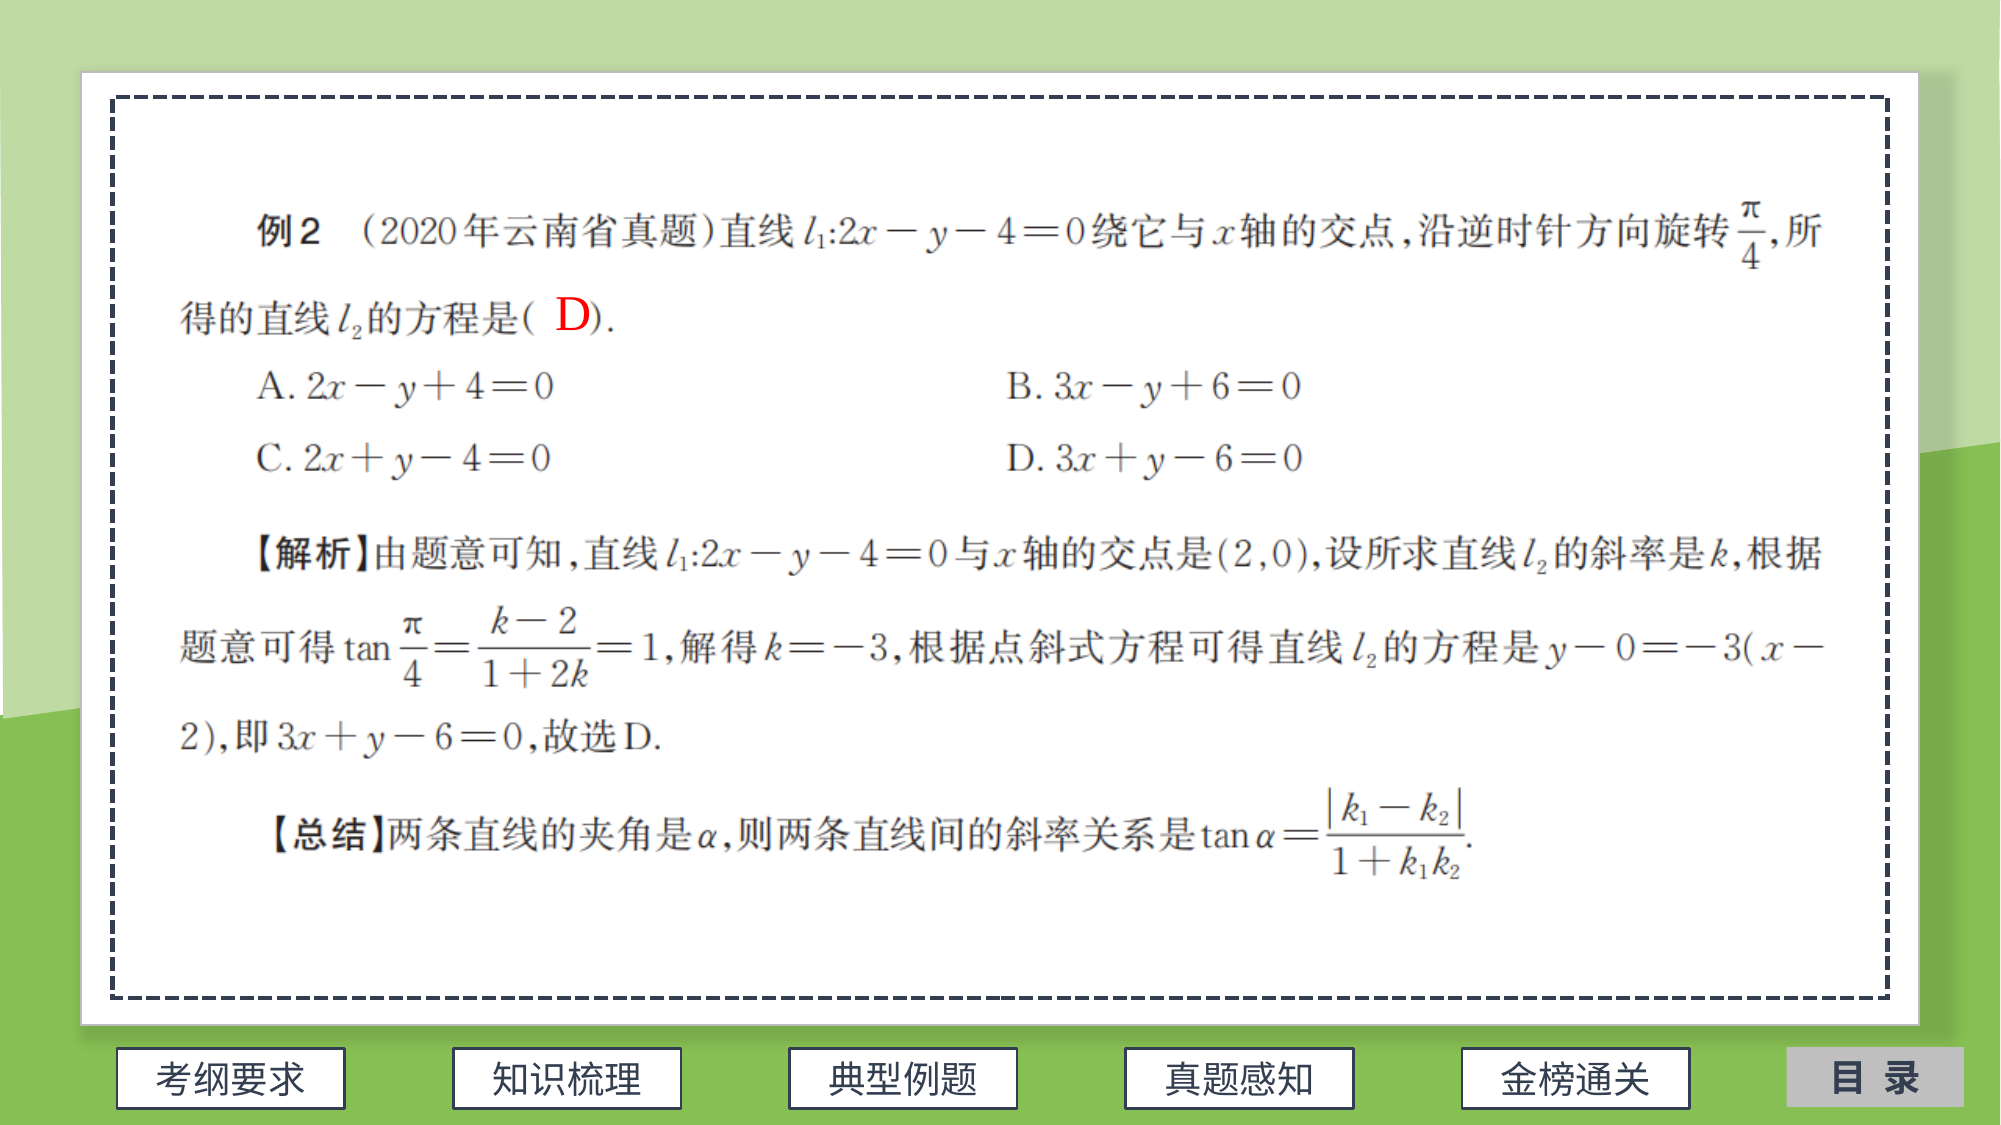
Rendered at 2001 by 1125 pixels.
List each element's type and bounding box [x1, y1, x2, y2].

picture [166, 179, 1834, 492]
picture [166, 519, 1834, 895]
